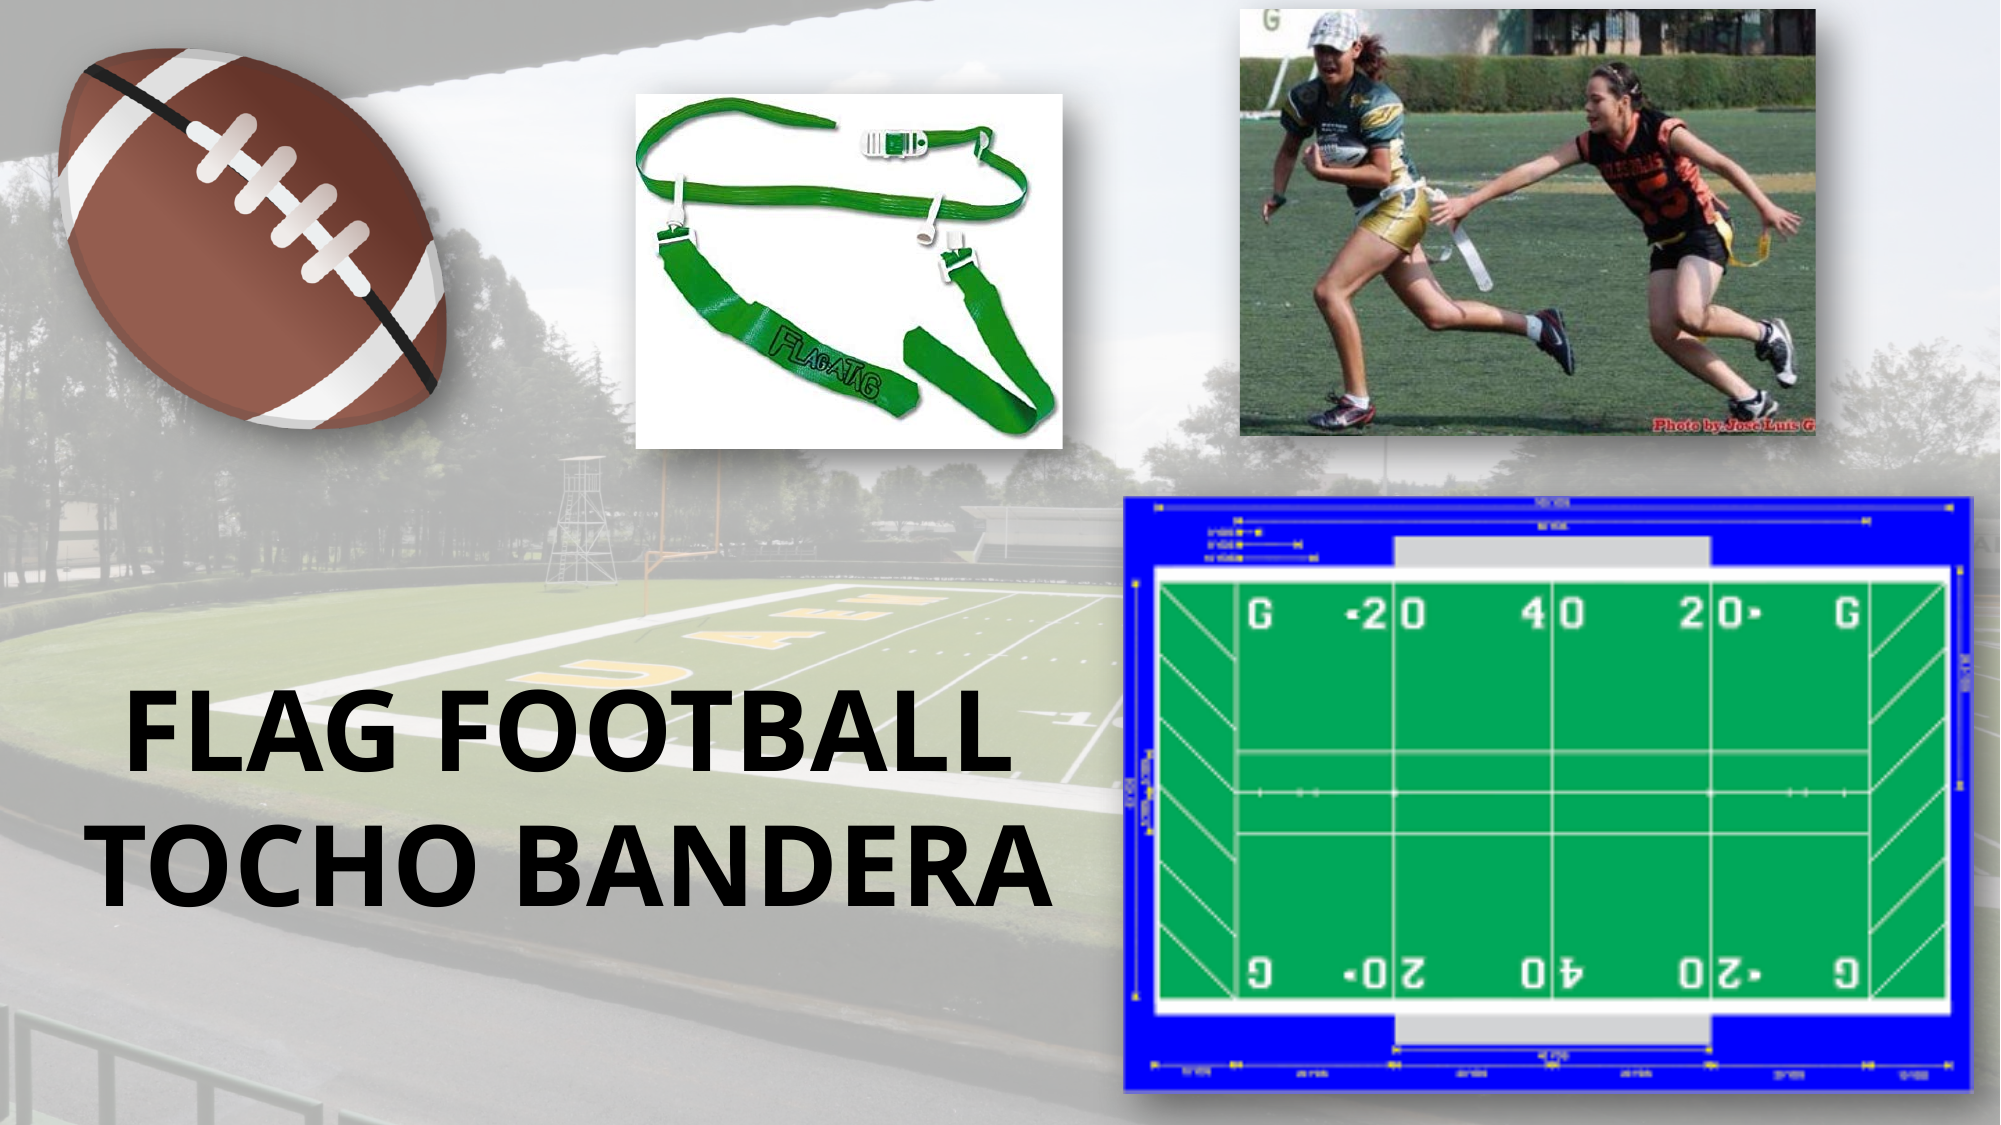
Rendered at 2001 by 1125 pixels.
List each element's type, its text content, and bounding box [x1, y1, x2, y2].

picture [1239, 9, 1816, 436]
picture [1123, 496, 1974, 1094]
text_box FLAG FOOTBALL TOCHO BANDERA [67, 651, 1069, 936]
picture [45, 31, 459, 446]
picture [635, 94, 1063, 449]
